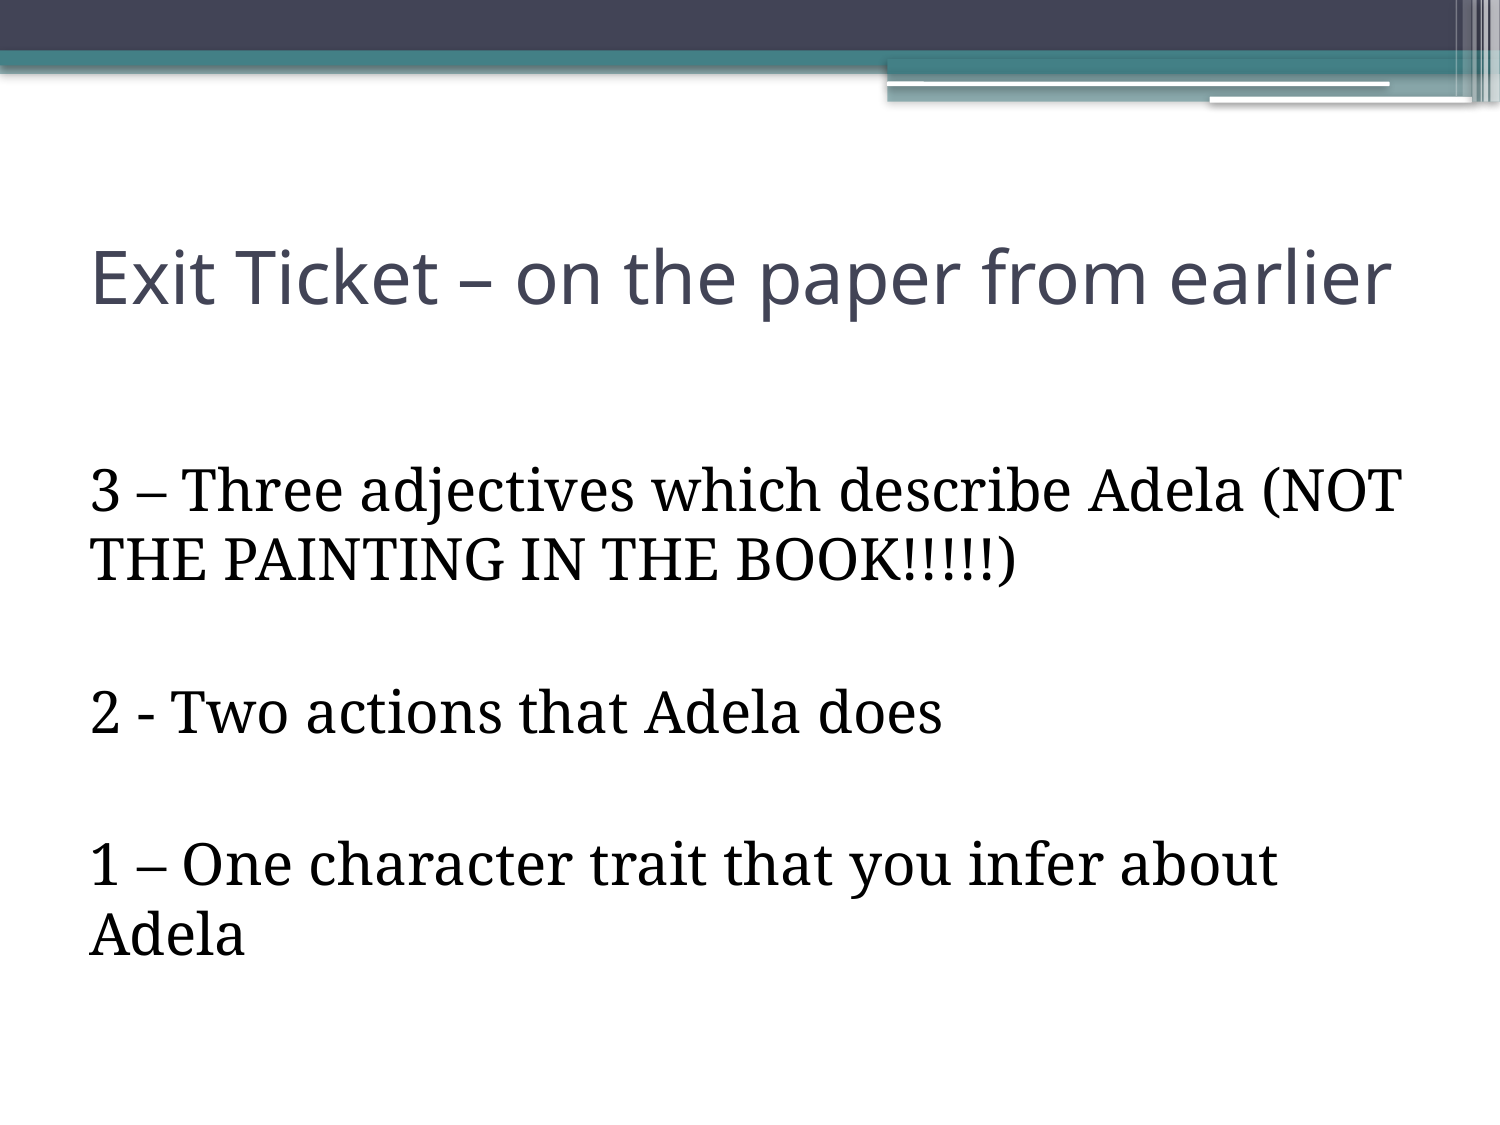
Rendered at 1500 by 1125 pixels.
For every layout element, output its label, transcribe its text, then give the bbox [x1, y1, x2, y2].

list 3 – Three adjectives which describe Adela (NOT THE PAINTING IN THE BOOK!!!!!) 2 - Two actions that Adela does 1 – One character trait that you infer about Adela [75, 368, 1425, 1079]
title Exit Ticket – on the paper from earlier [75, 187, 1425, 363]
